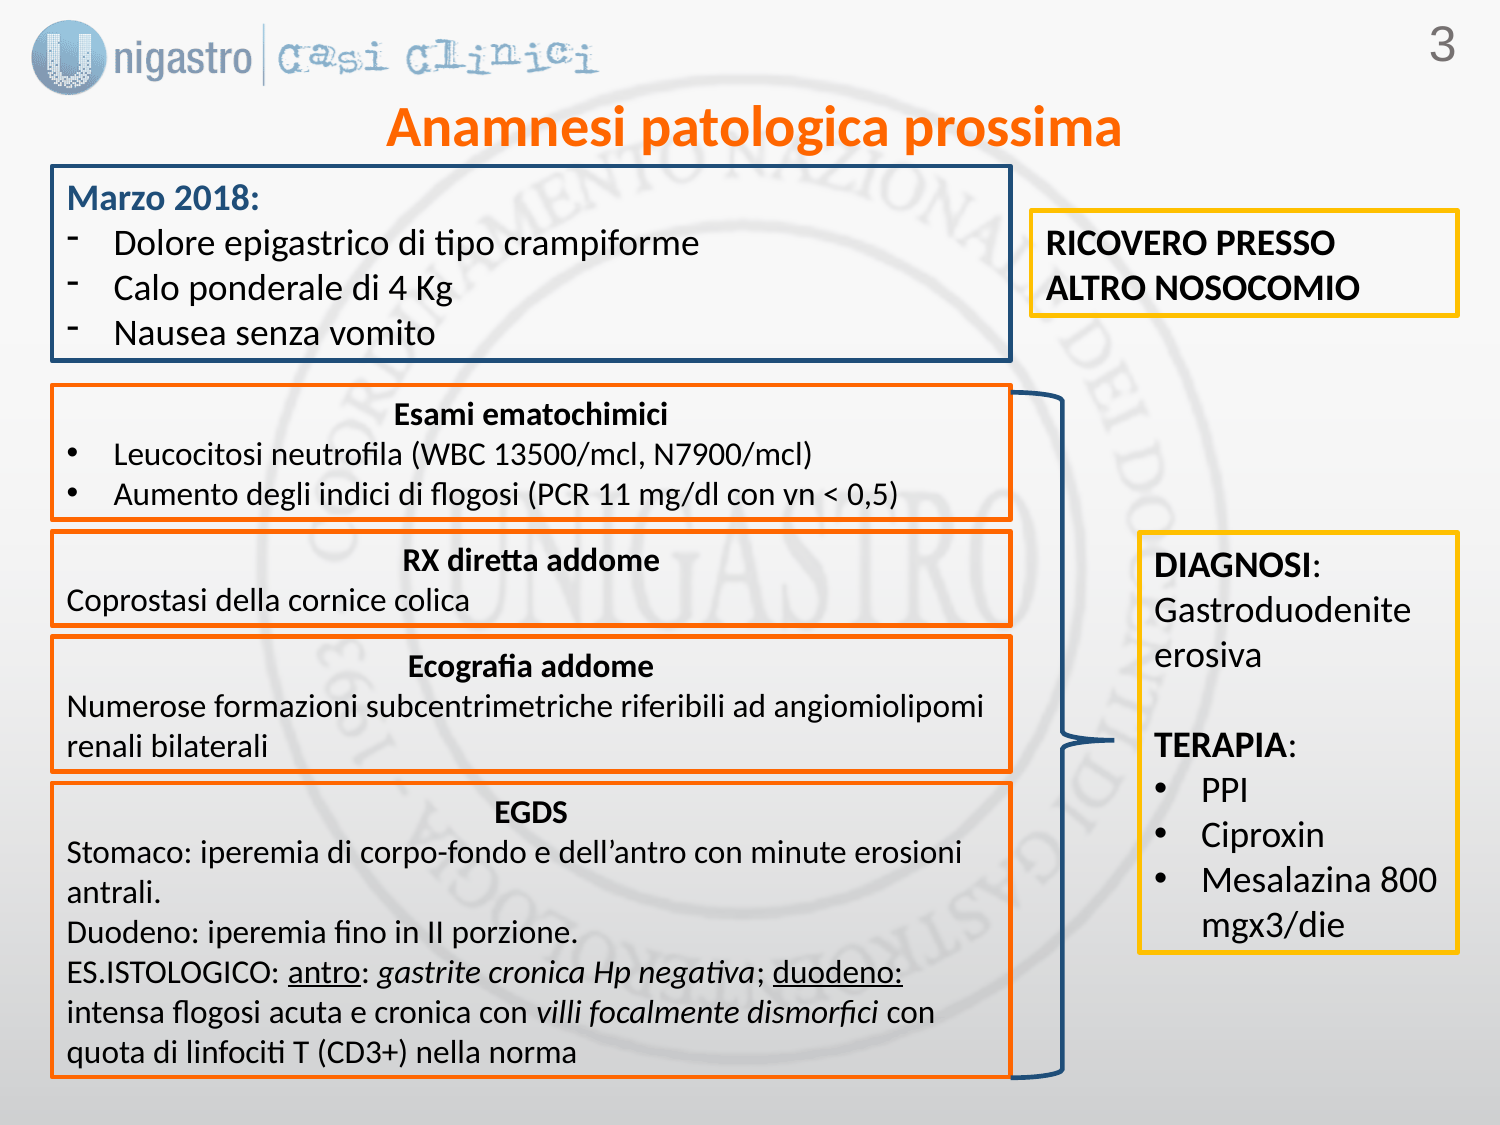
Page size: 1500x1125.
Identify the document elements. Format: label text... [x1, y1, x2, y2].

text_box EGDS Stomaco: iperemia di corpo-fondo e dell’antro con minute erosioni antrali. Duodeno: iperemia fino in II porzione. ES.ISTOLOGICO: antro: gastrite cronica Hp negativa; duodeno: intensa flogosi acuta e cronica con villi focalmente dismorfici con quota di linfociti T (CD3+) nella norma [51, 782, 1010, 1077]
text_box Esami ematochimici Leucocitosi neutrofila (WBC 13500/mcl, N7900/mcl) Aumento degli indici di flogosi (PCR 11 mg/dl con vn < 0,5) [51, 385, 1011, 520]
text_box Marzo 2018: Dolore epigastrico di tipo crampiforme Calo ponderale di 4 Kg Nausea senza vomito [51, 166, 1011, 361]
text_box Anamnesi patologica prossima [51, 80, 1458, 166]
text_box RICOVERO PRESSO ALTRO NOSOCOMIO [1031, 210, 1458, 316]
slide_number 2 [1385, 0, 1500, 83]
text_box DIAGNOSI: Gastroduodenite erosiva TERAPIA: PPI Ciproxin Mesalazina 800 mgx3/die [1139, 532, 1458, 953]
text_box RX diretta addome Coprostasi della cornice colica [51, 531, 1010, 626]
text_box [1010, 391, 1115, 1079]
text_box Ecografia addome Numerose formazioni subcentrimetriche riferibili ad angiomiolipomi renali bilaterali [51, 636, 1010, 772]
